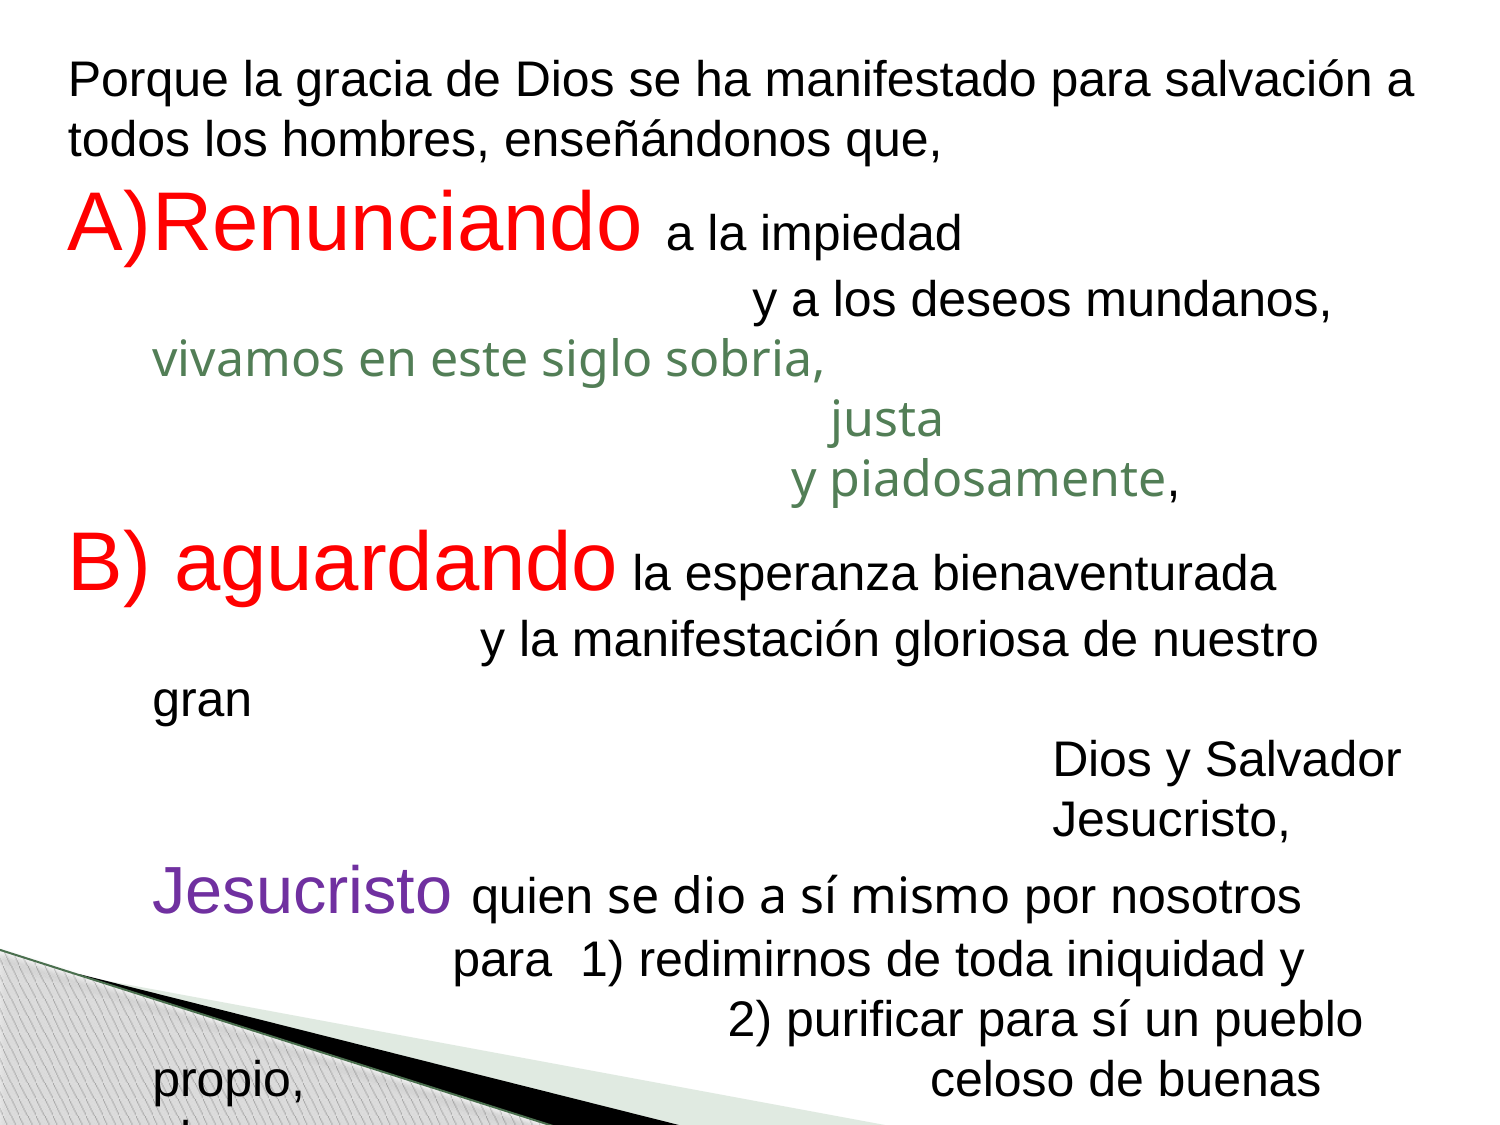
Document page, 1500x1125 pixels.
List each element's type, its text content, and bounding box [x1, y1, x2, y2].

text_box Porque la gracia de Dios se ha manifestado para salvación a todos los hombres, enseñándonos que, Renunciando a la impiedad y a los deseos mundanos, vivamos en este siglo sobria, justa y piadosamente, B) aguardando la esperanza bienaventurada y la manifestación gloriosa de nuestro gran Dios y Salvador Jesucristo, Jesucristo quien se dio a sí mismo por nosotros para 1) redimirnos de toda iniquidad y 2) purificar para sí un pueblo propio, celoso de buenas obras. Tito 2:11-14 [53, 39, 1436, 1125]
